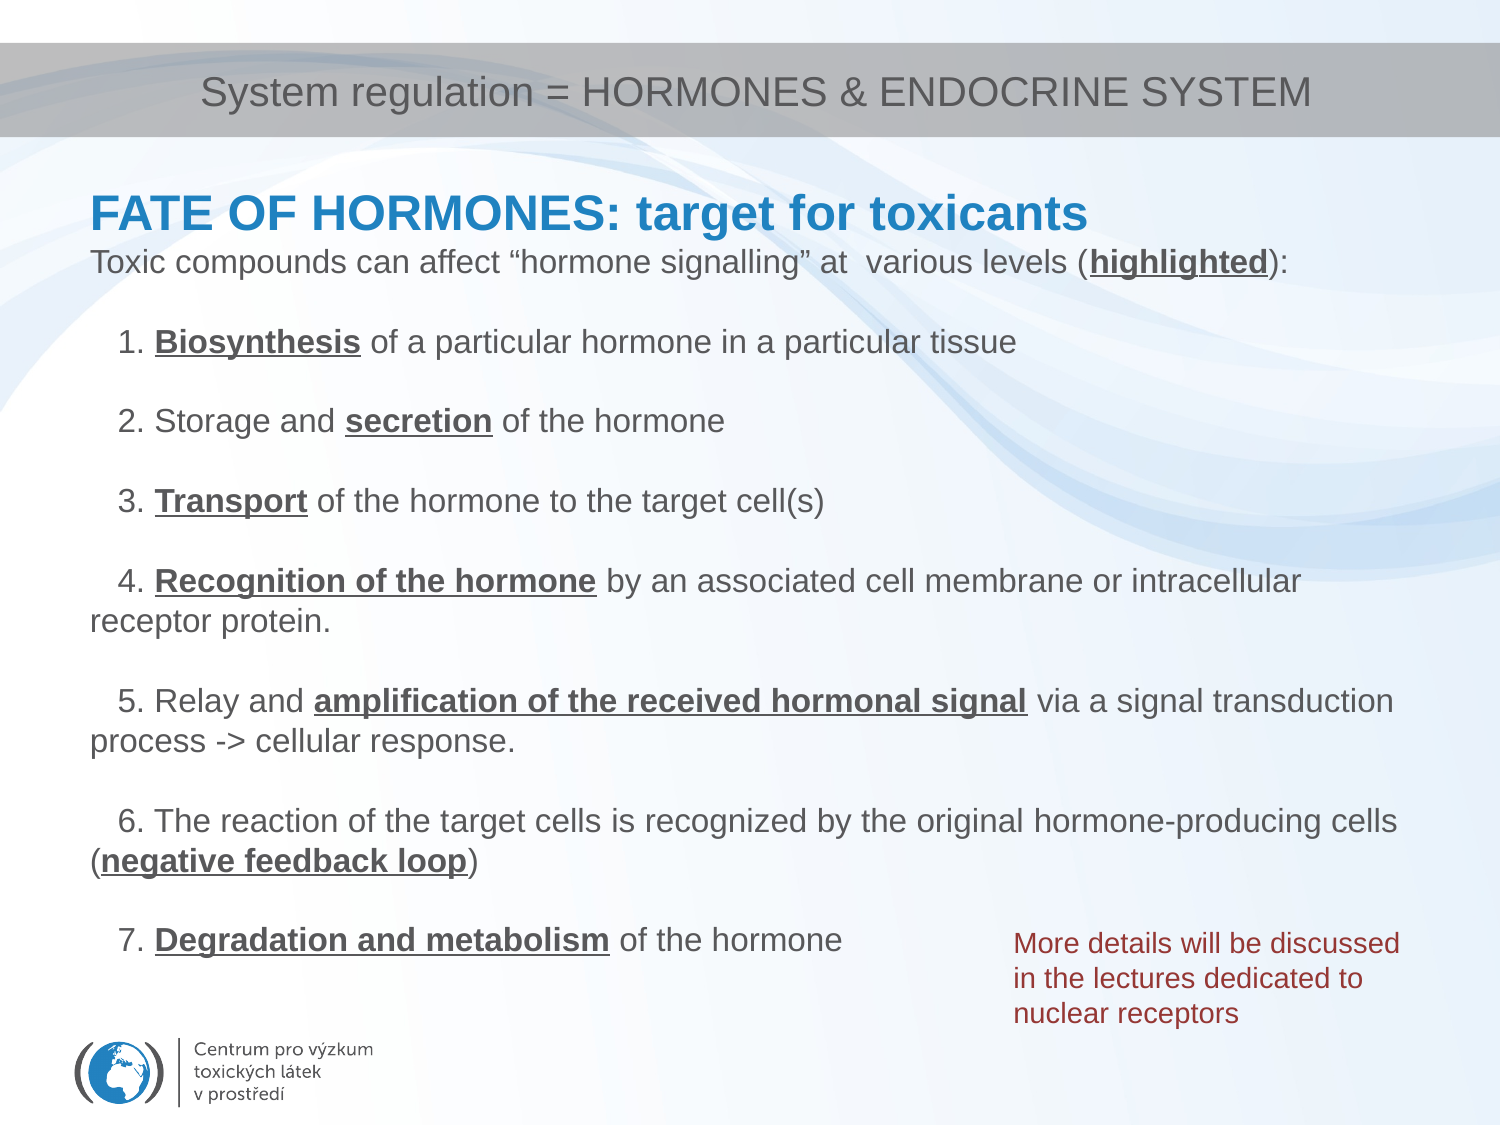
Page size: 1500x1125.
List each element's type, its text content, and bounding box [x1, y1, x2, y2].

text_box More details will be discussed in the lectures dedicated to nuclear receptors [998, 916, 1425, 1037]
picture [0, 0, 1500, 42]
title System regulation = HORMONES & ENDOCRINE SYSTEM [0, 42, 1500, 138]
picture [0, 138, 1500, 1125]
text_box FATE OF HORMONES: target for toxicants Toxic compounds can affect “hormone signalling” at various levels (highlighted): 1. Biosynthesis of a particular hormone in a particular tissue 2. Storage and secretion of the hormone 3. Transport of the hormone to the target cell(s) 4. Recognition of the hormone by an associated cell membrane or intracellular receptor protein. 5. Relay and amplification of the received hormonal signal via a signal transduction process -> cellular response. 6. The reaction of the target cells is recognized by the original hormone-producing cells (negative feedback loop) 7. Degradation and metabolism of the hormone [74, 172, 1425, 966]
